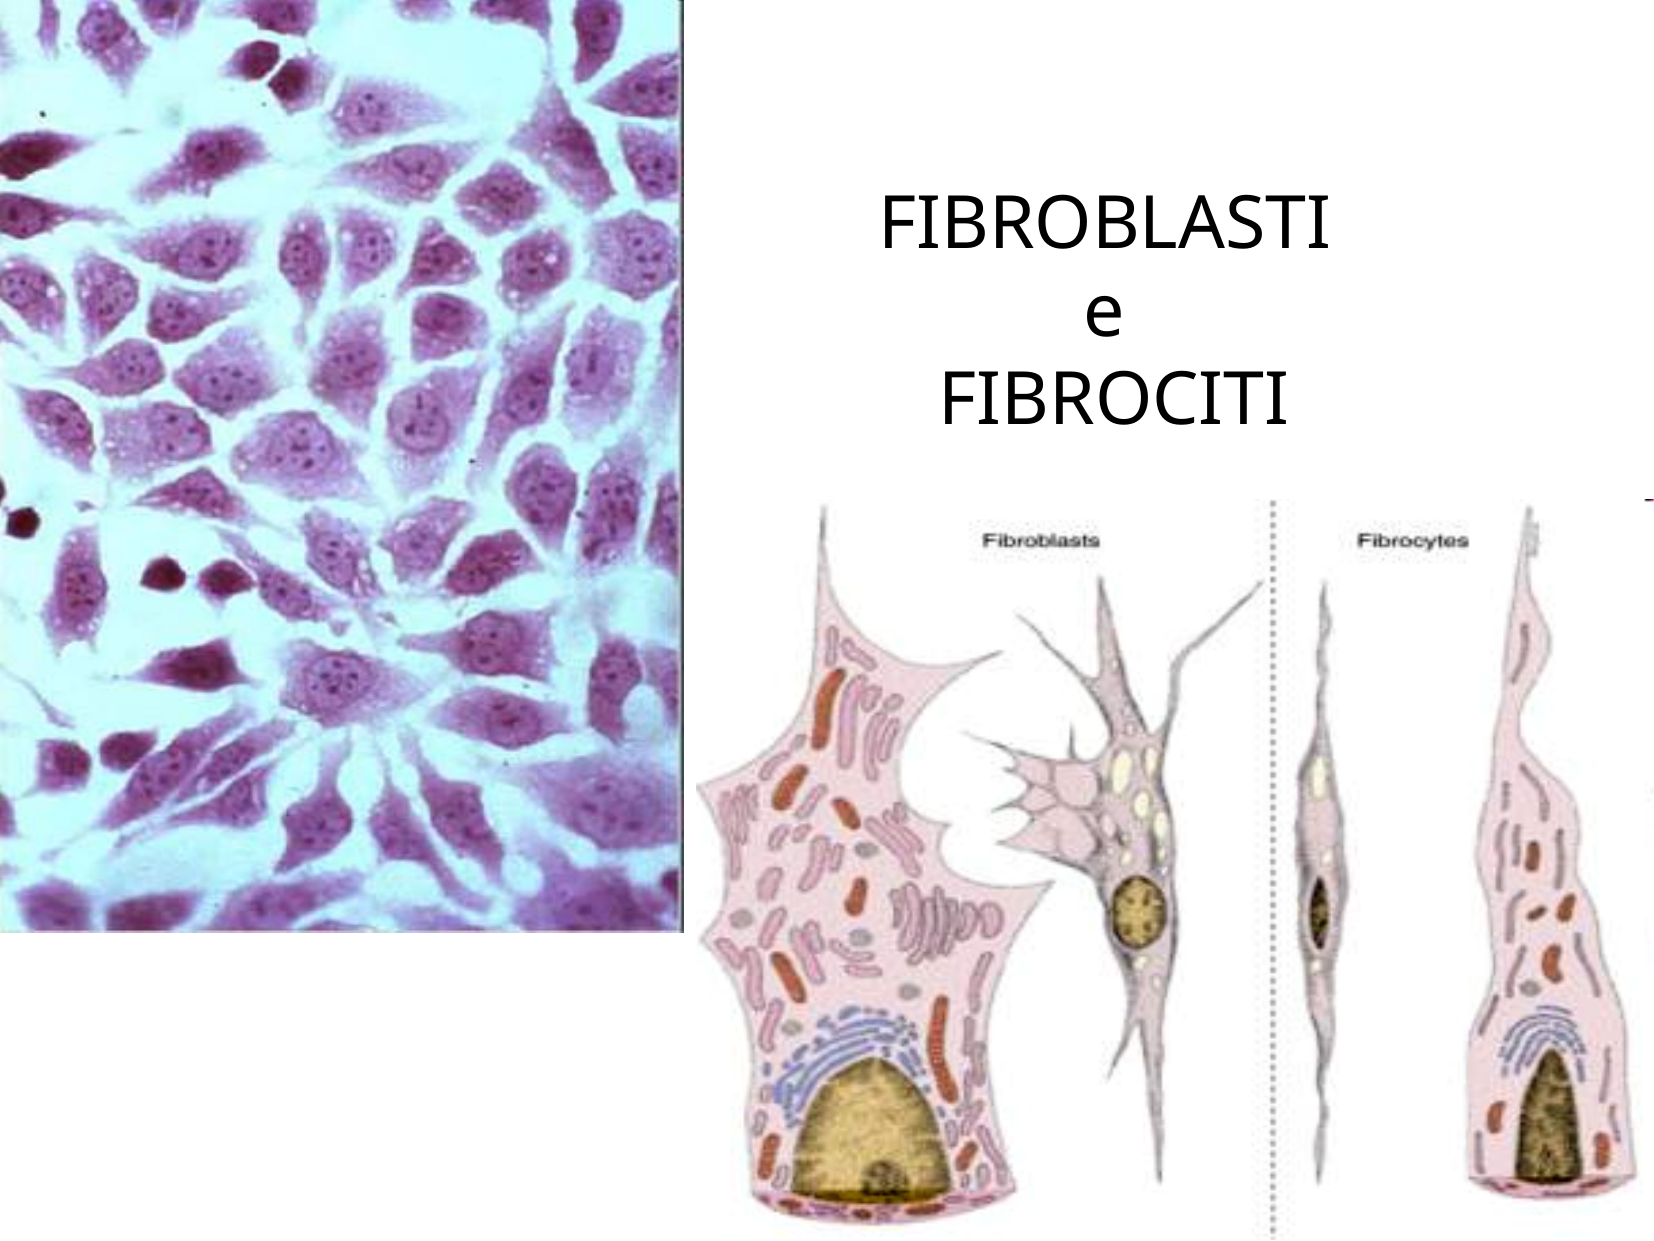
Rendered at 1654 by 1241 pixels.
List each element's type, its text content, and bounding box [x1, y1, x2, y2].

picture [0, 0, 684, 933]
title FIBROBLASTI e FIBROCITI [684, 203, 1597, 411]
picture [696, 499, 1654, 1241]
